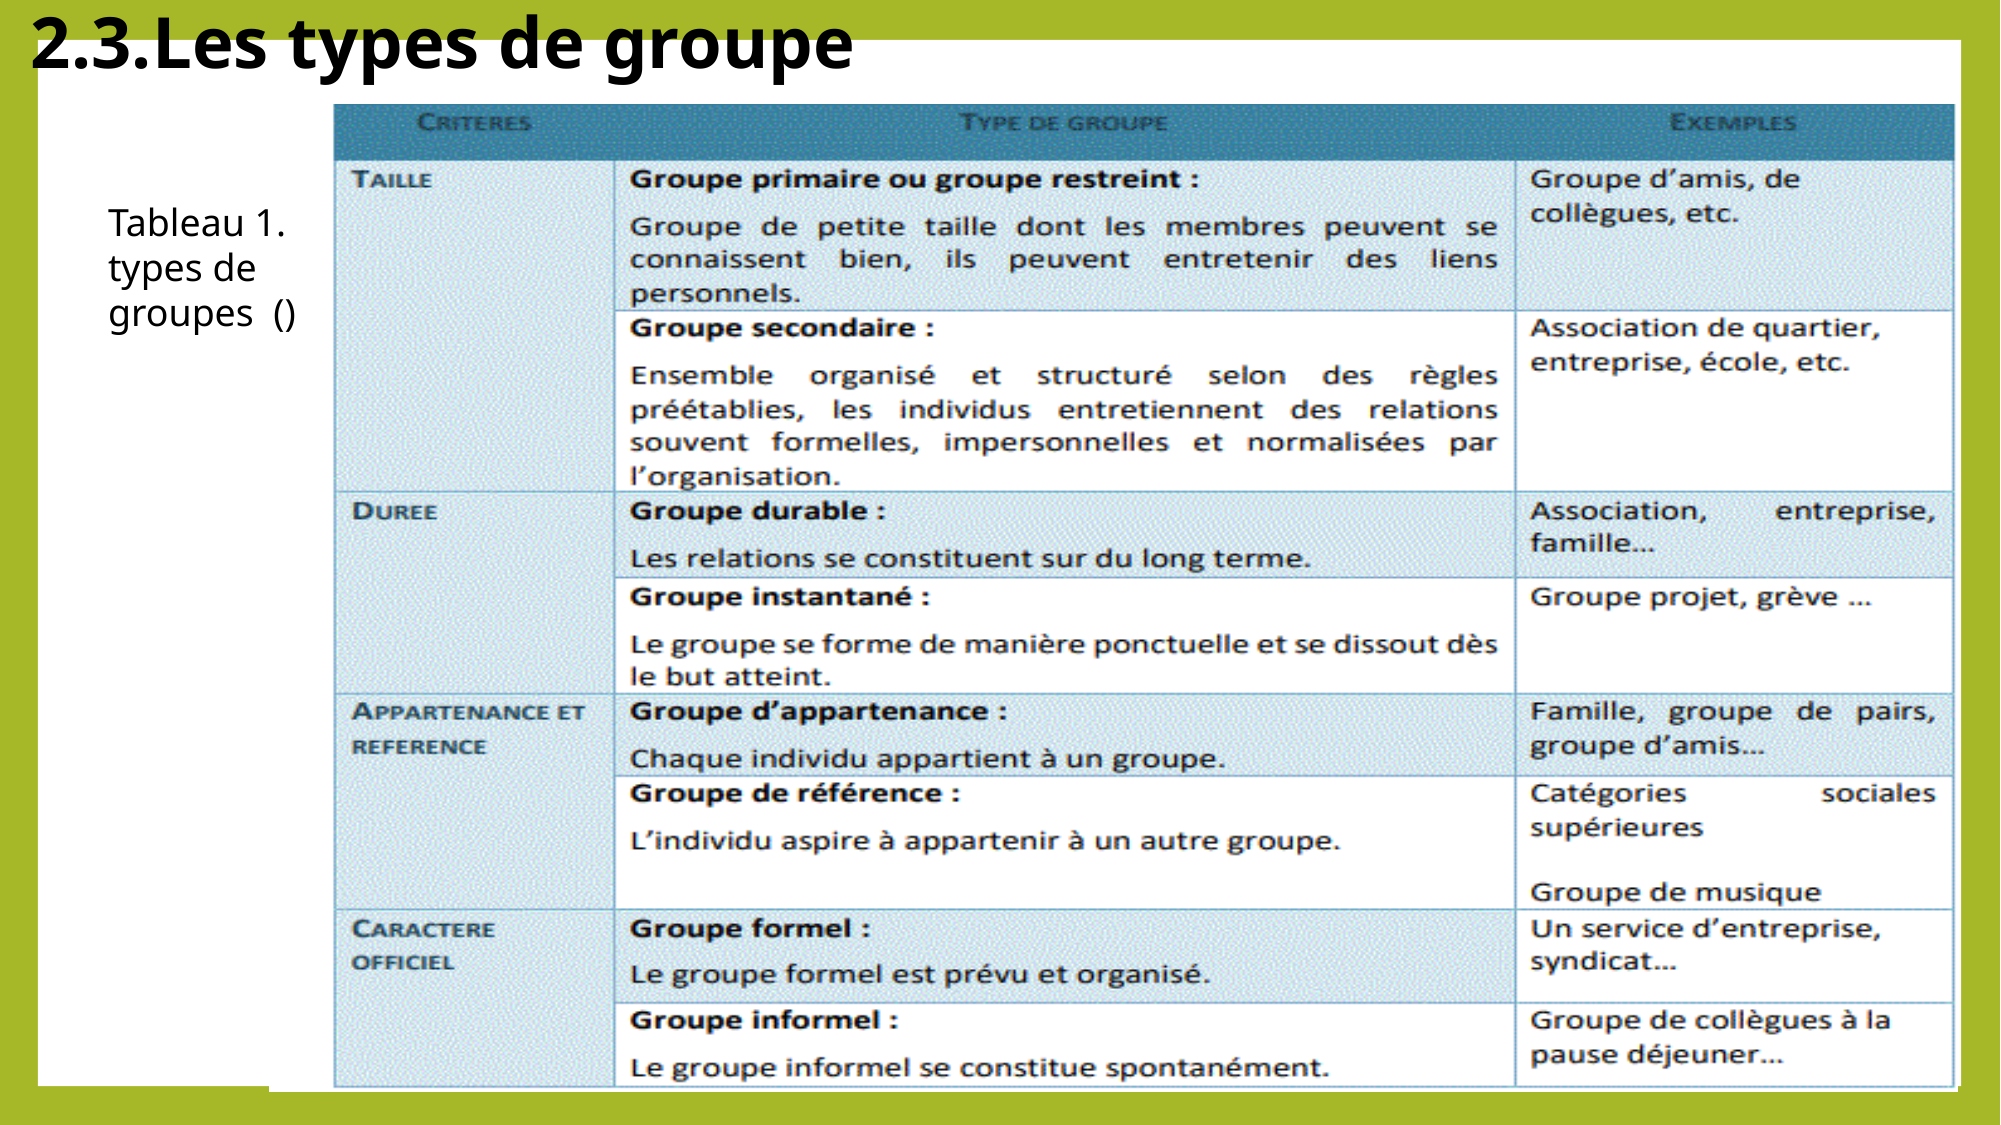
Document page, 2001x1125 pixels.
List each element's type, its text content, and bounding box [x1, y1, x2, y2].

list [269, 103, 1958, 1092]
title 2.3.Les types de groupe [15, 0, 1636, 177]
text_box Tableau 1. types de groupes () [93, 191, 263, 341]
